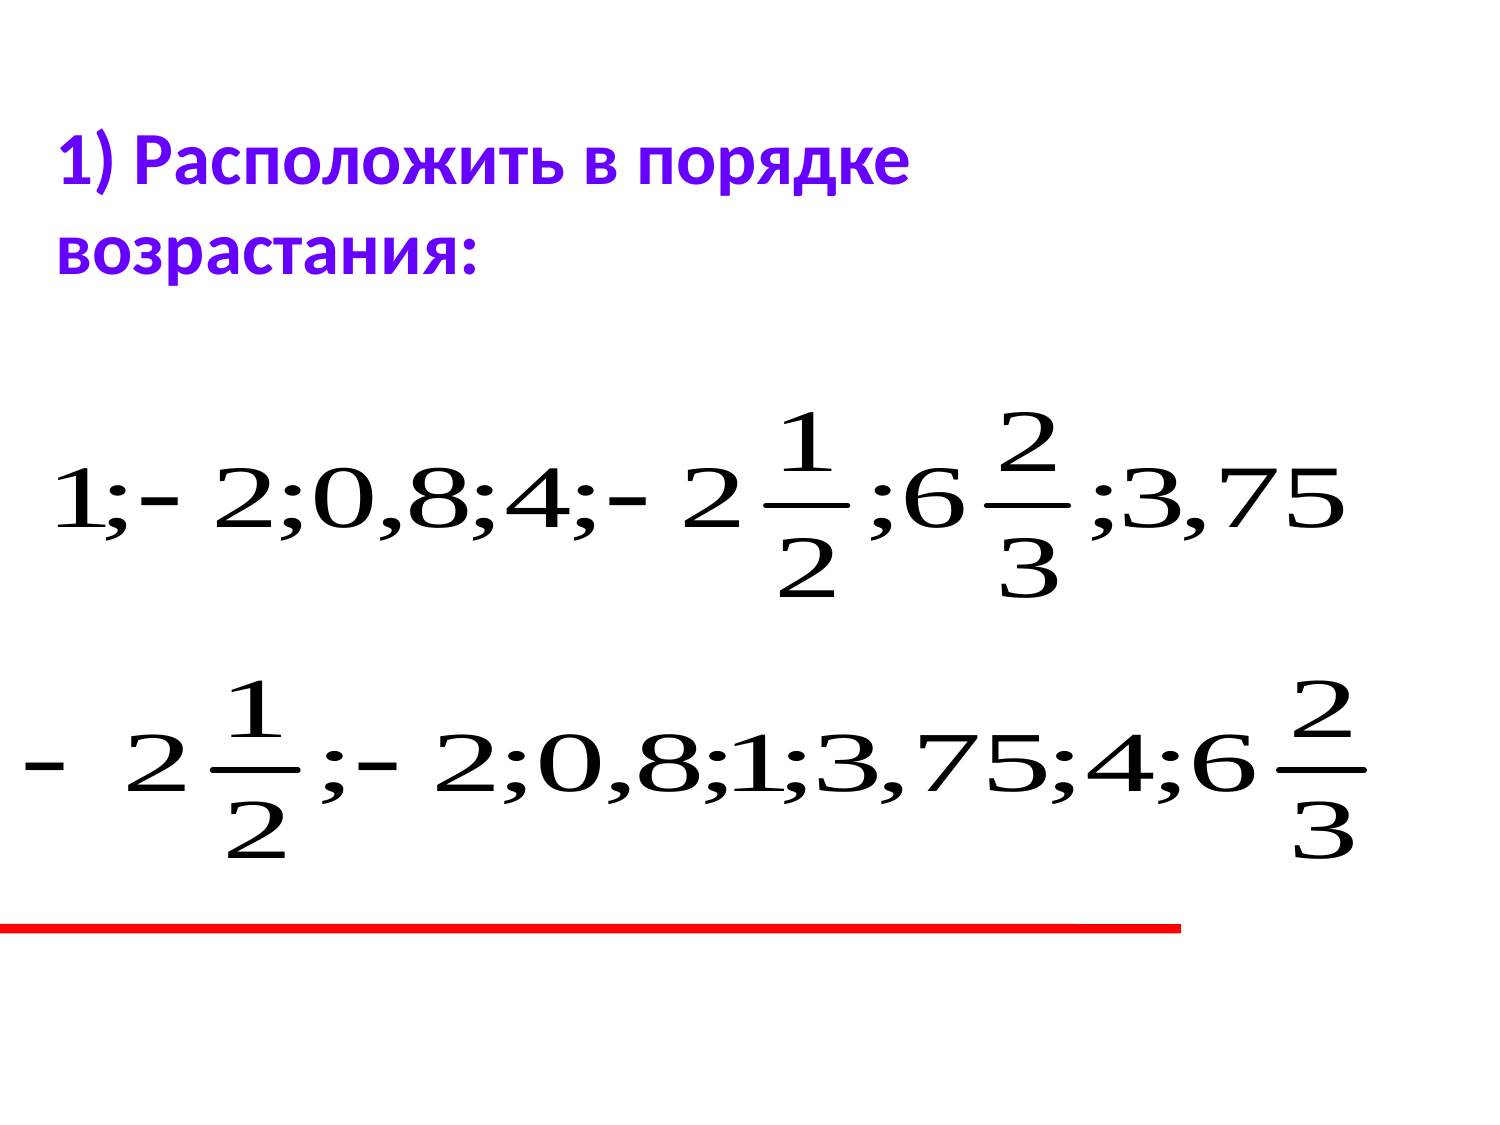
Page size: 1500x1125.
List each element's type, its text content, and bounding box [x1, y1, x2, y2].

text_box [40, 386, 1369, 618]
text_box 1) Расположить в порядке возрастания: [41, 101, 1022, 297]
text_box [0, 656, 1397, 878]
